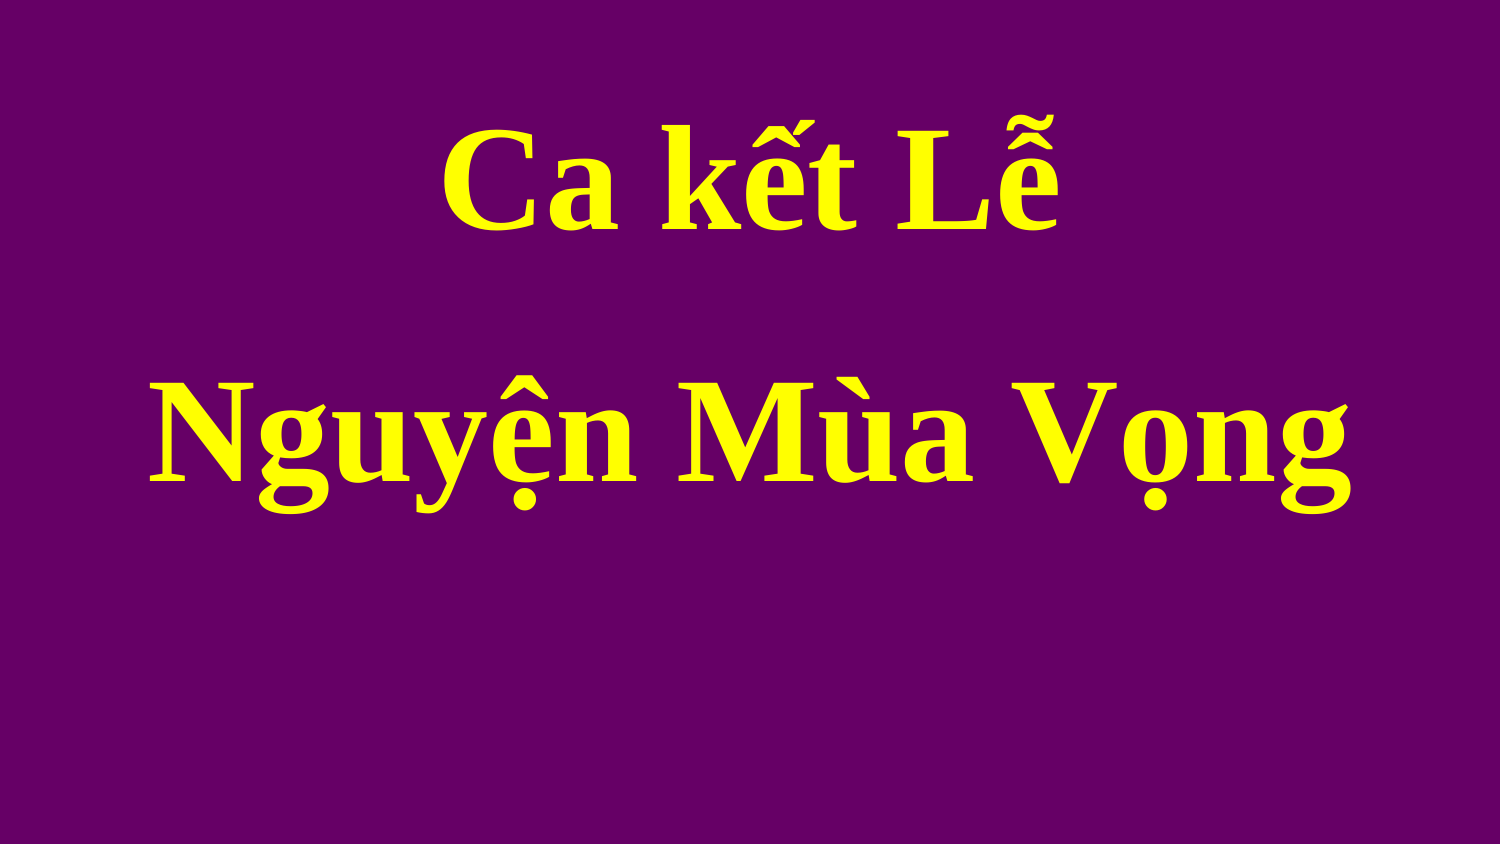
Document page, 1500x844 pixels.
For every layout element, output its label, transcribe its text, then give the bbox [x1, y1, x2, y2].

subtitle Ca kết Lễ Nguyện Mùa Vọng [0, 0, 1500, 844]
